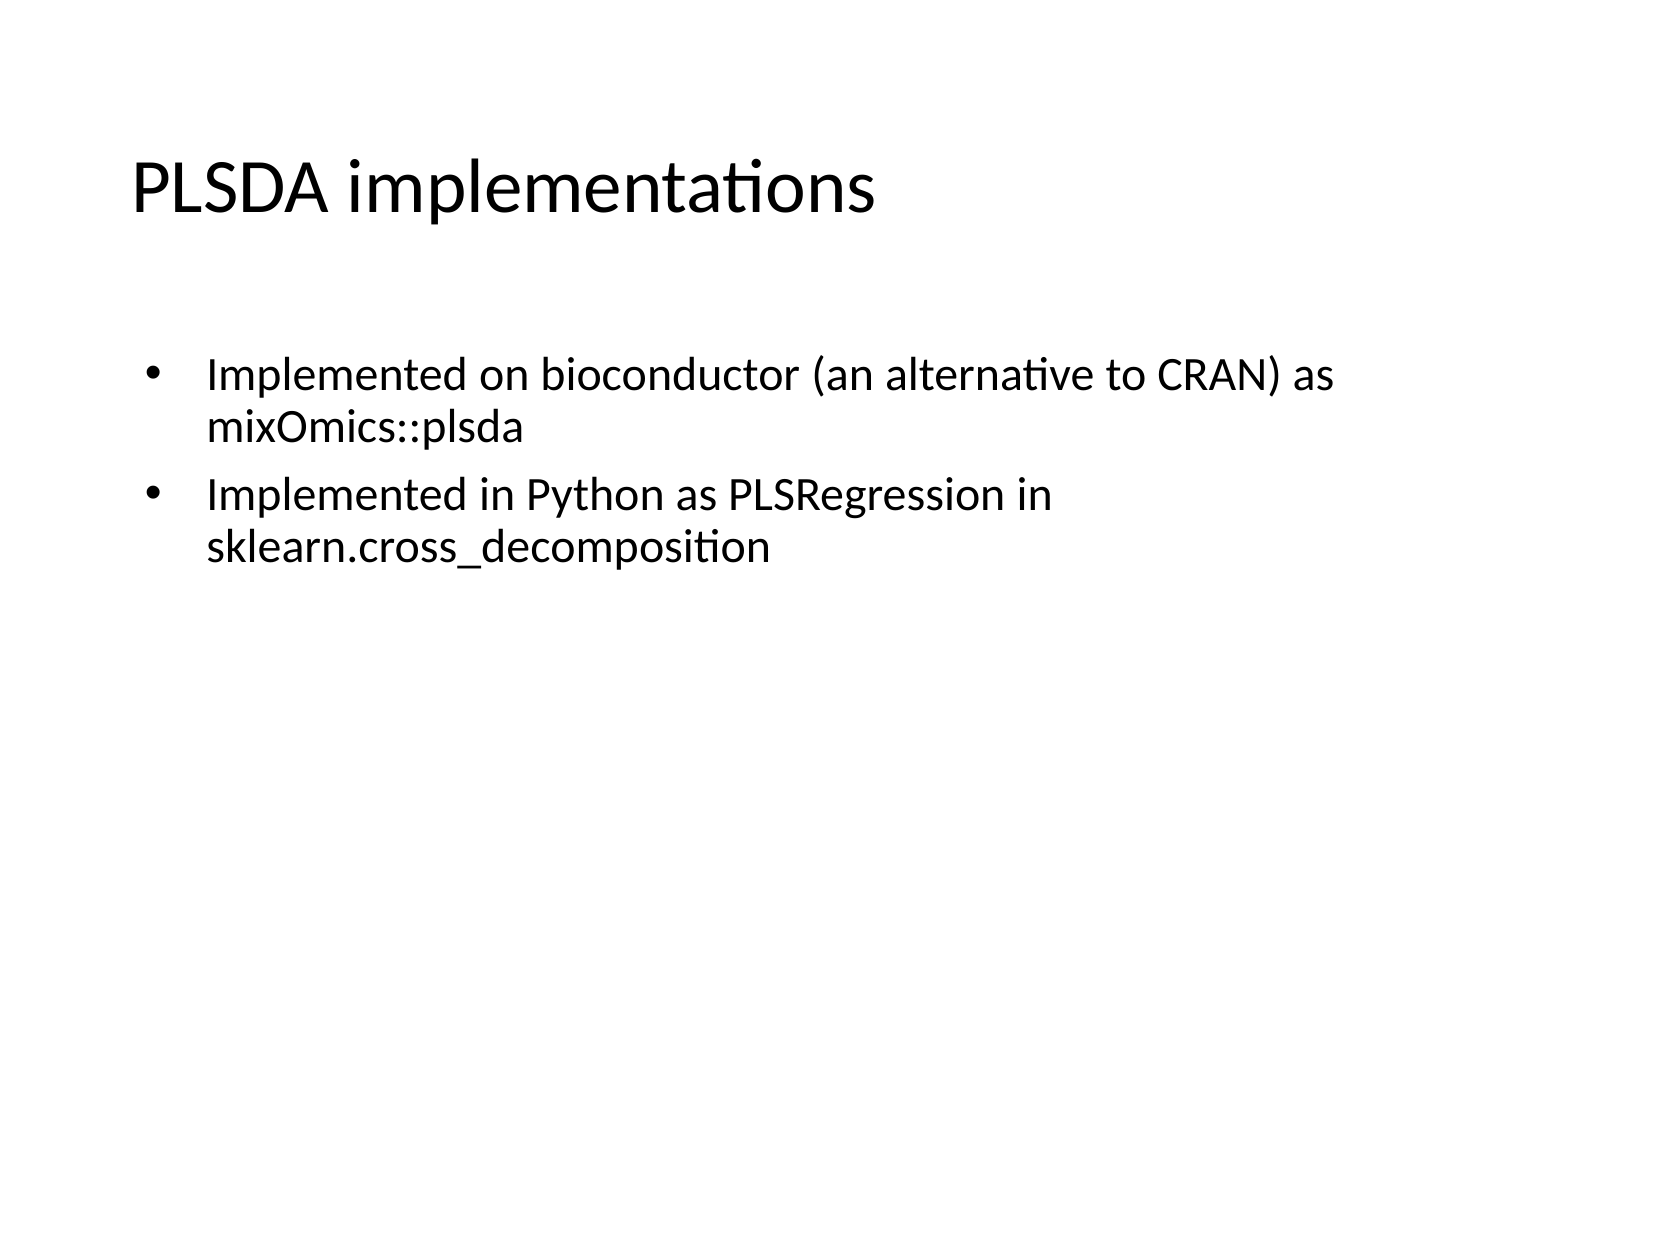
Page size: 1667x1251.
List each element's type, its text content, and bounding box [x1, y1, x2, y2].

title PLSDA implementations [114, 66, 1553, 309]
list Implemented on bioconductor (an alternative to CRAN) as mixOmics::plsda Implemented in Python as PLSRegression in sklearn.cross_decomposition [114, 332, 1553, 1126]
